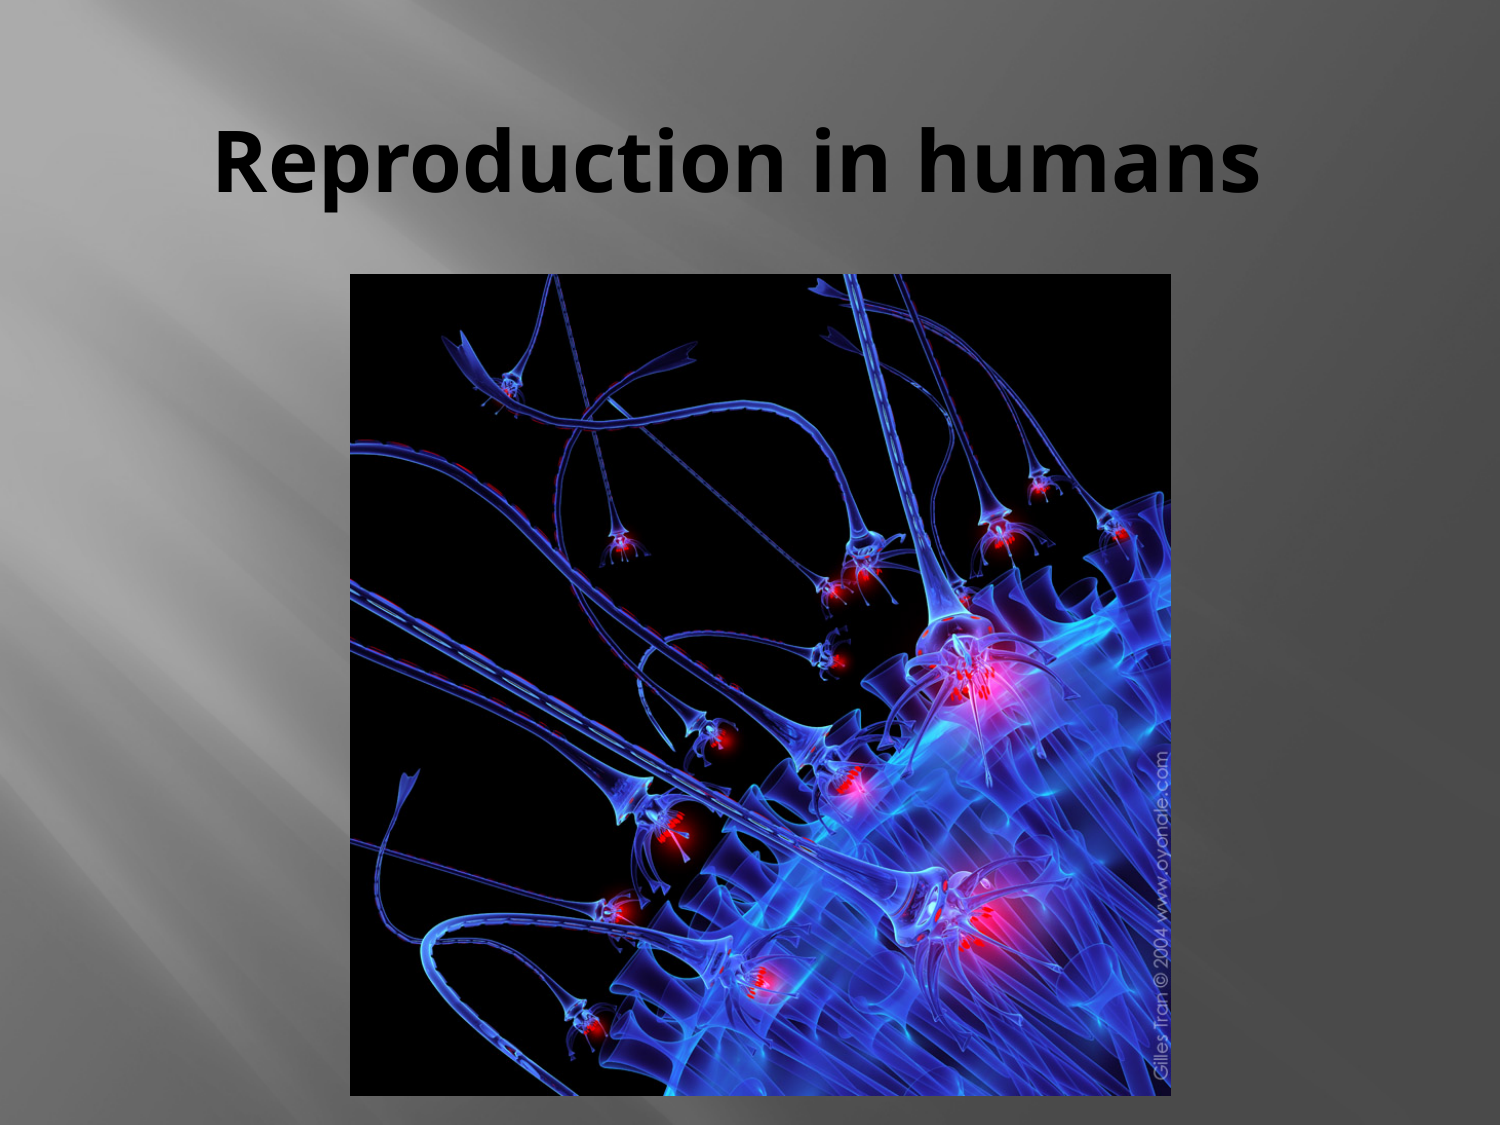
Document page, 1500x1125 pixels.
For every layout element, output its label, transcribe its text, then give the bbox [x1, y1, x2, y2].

picture [349, 274, 1171, 1096]
title Reproduction in humans [99, 37, 1375, 279]
